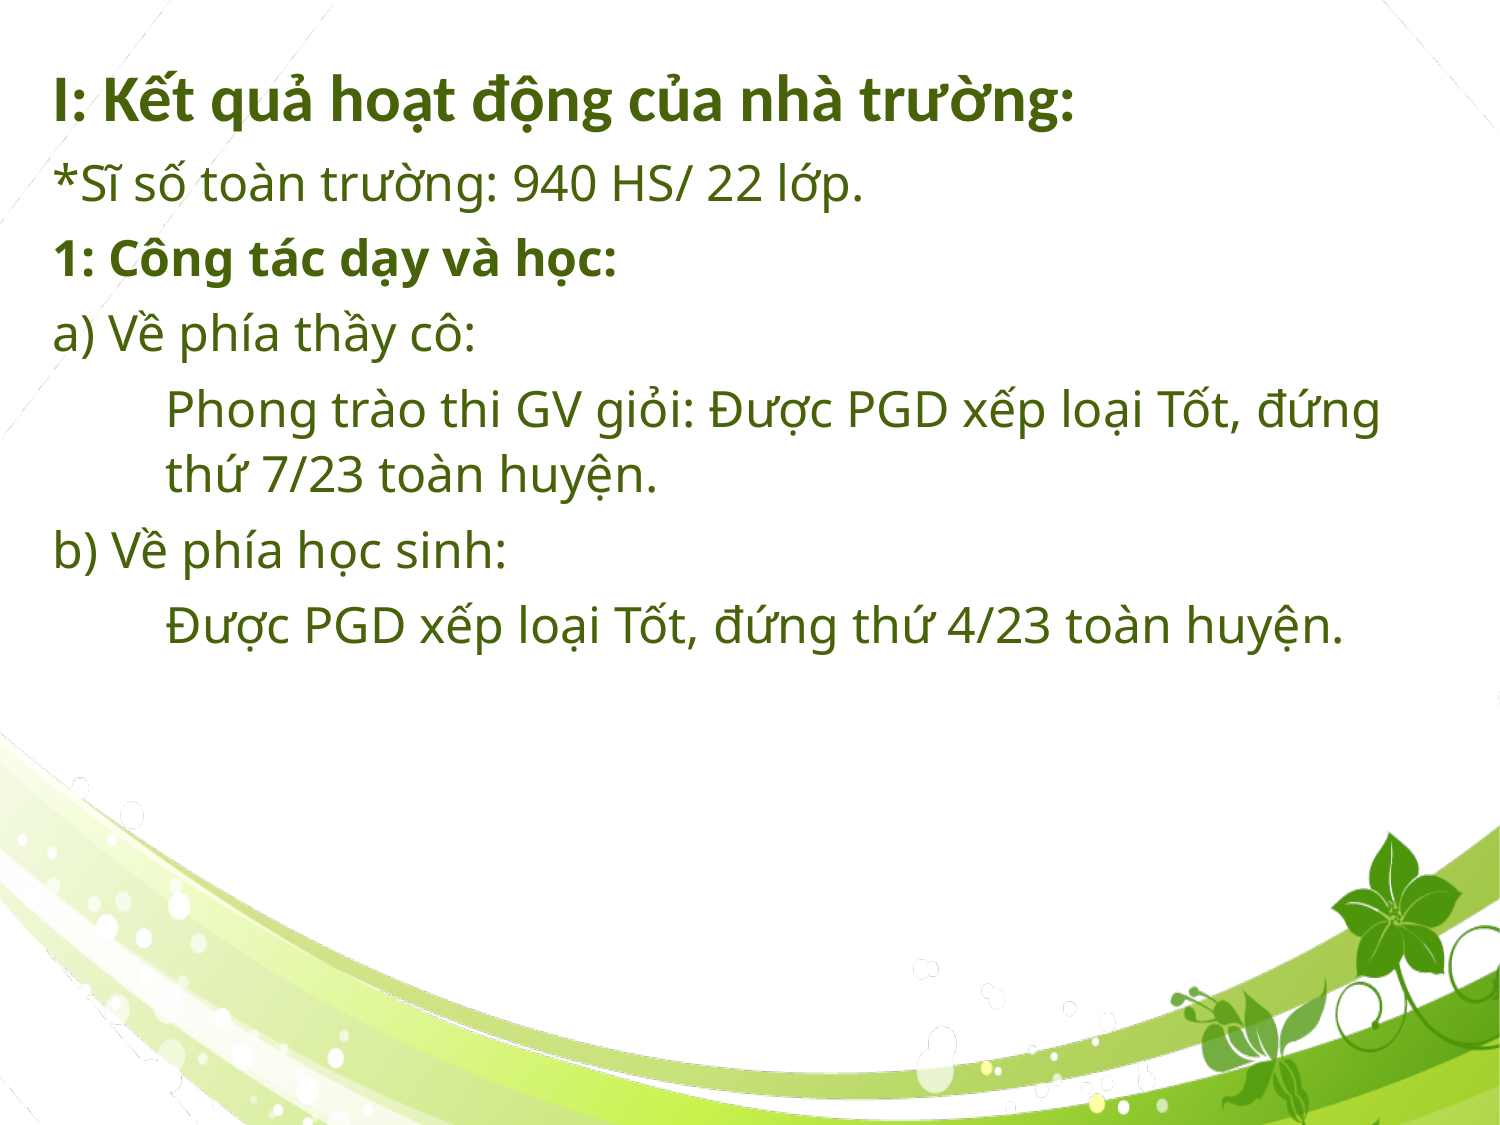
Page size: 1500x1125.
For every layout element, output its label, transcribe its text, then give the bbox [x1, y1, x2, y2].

title I: Kết quả hoạt động của nhà trường: [37, 12, 1384, 137]
picture [0, 0, 1500, 1125]
list *Sĩ số toàn trường: 940 HS/ 22 lớp. 1: Công tác dạy và học: a) Về phía thầy cô: Phong trào thi GV giỏi: Được PGD xếp loại Tốt, đứng thứ 7/23 toàn huyện. b) Về phía học sinh: Được PGD xếp loại Tốt, đứng thứ 4/23 toàn huyện. [37, 137, 1475, 1013]
